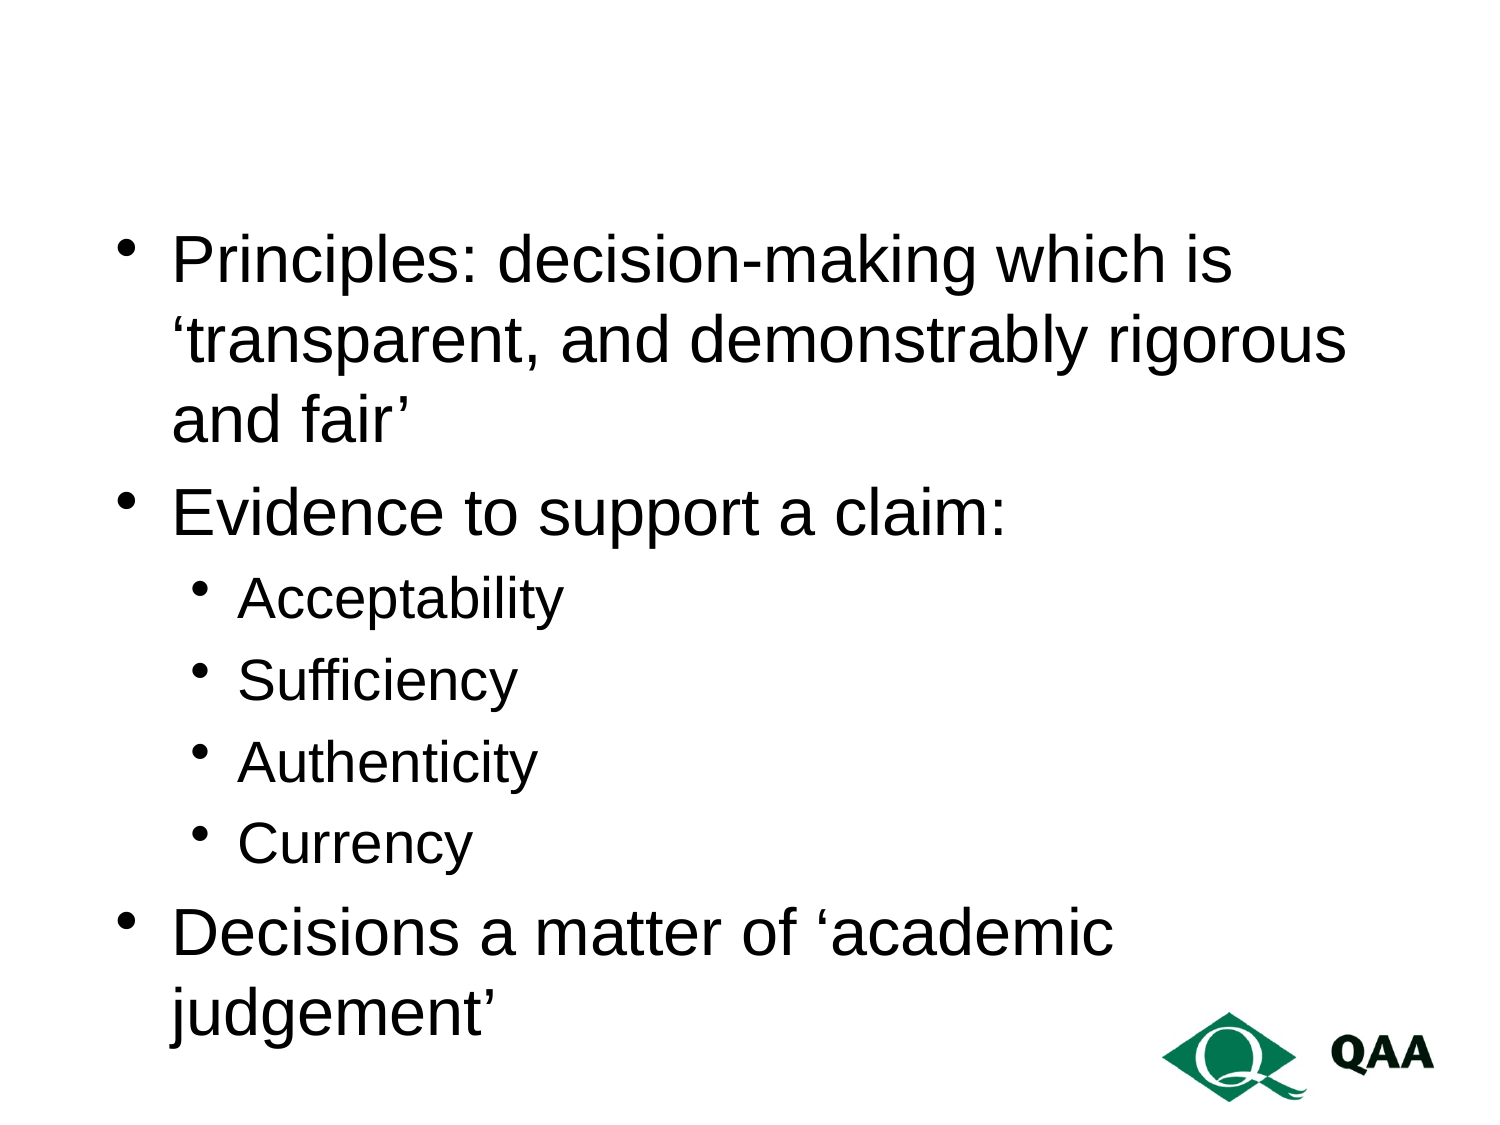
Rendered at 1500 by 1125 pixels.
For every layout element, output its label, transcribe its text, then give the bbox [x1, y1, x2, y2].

list Principles: decision-making which is ‘transparent, and demonstrably rigorous and fair’ Evidence to support a claim: Acceptability Sufficiency Authenticity Currency Decisions a matter of ‘academic judgement’ [100, 207, 1376, 942]
picture [1162, 1012, 1434, 1102]
